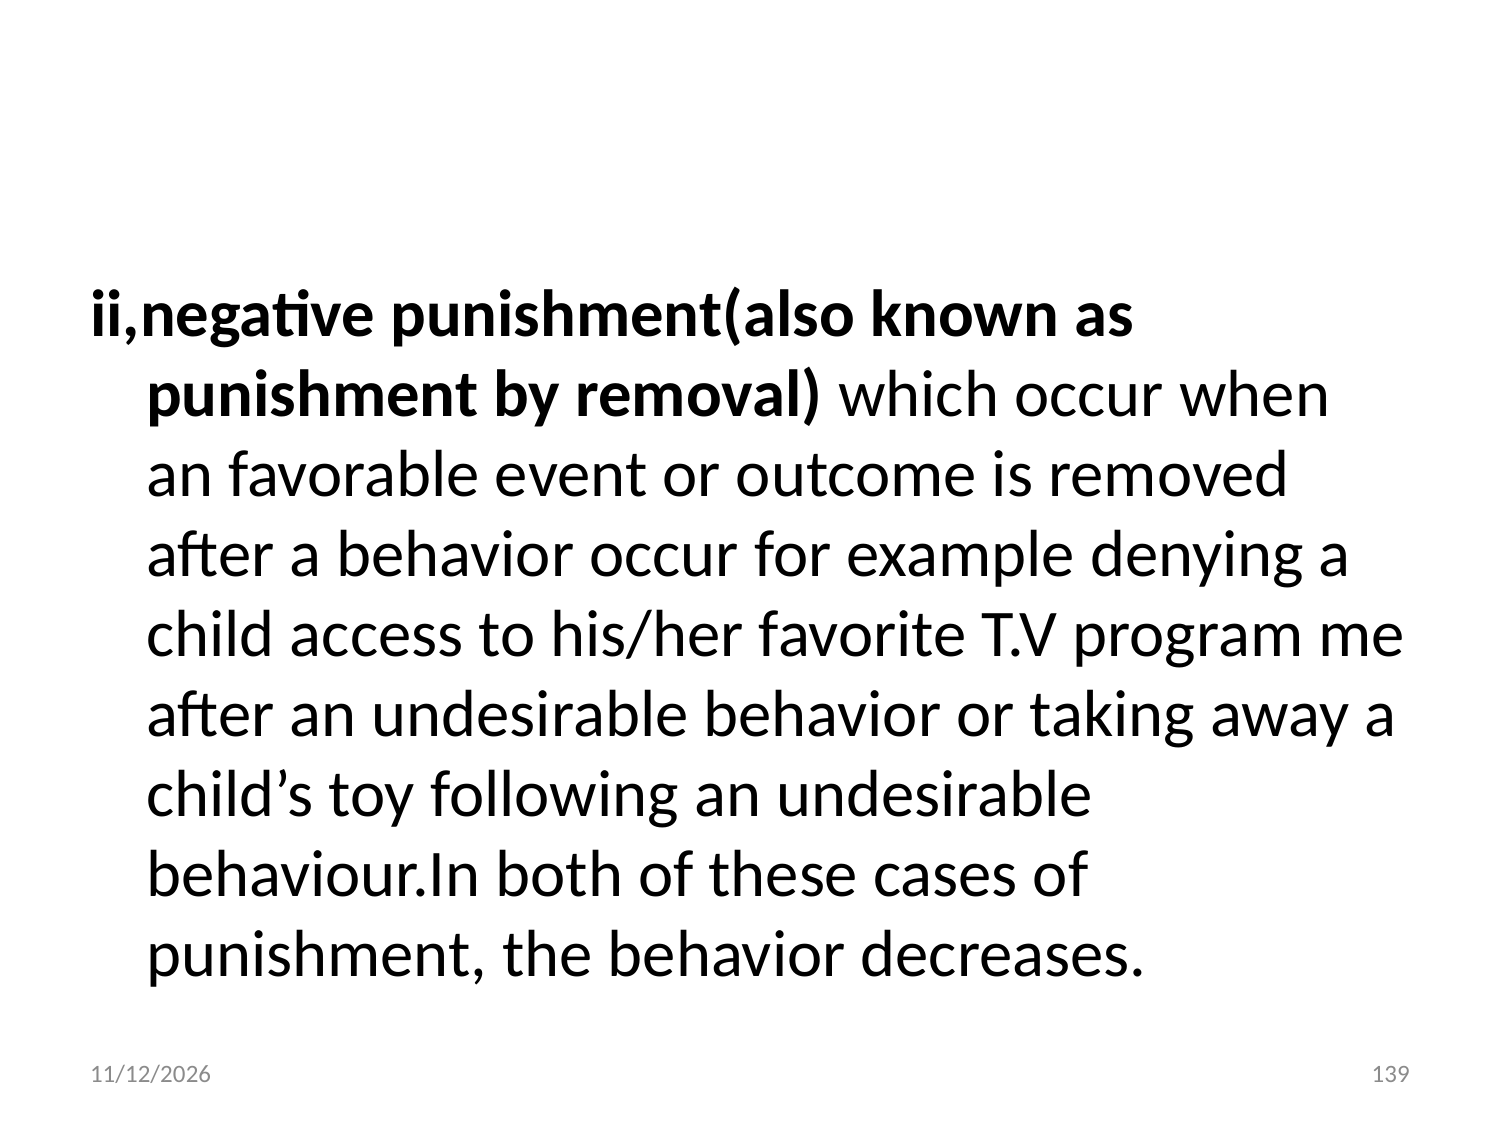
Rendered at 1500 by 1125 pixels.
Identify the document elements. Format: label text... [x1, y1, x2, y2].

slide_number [75, 1042, 425, 1103]
slide_number 139 [1074, 1042, 1425, 1103]
list ii,negative punishment(also known as punishment by removal) which occur when an favorable event or outcome is removed after a behavior occur for example denying a child access to his/her favorite T.V program me after an undesirable behavior or taking away a child’s toy following an undesirable behaviour.In both of these cases of punishment, the behavior decreases. [75, 262, 1425, 1005]
